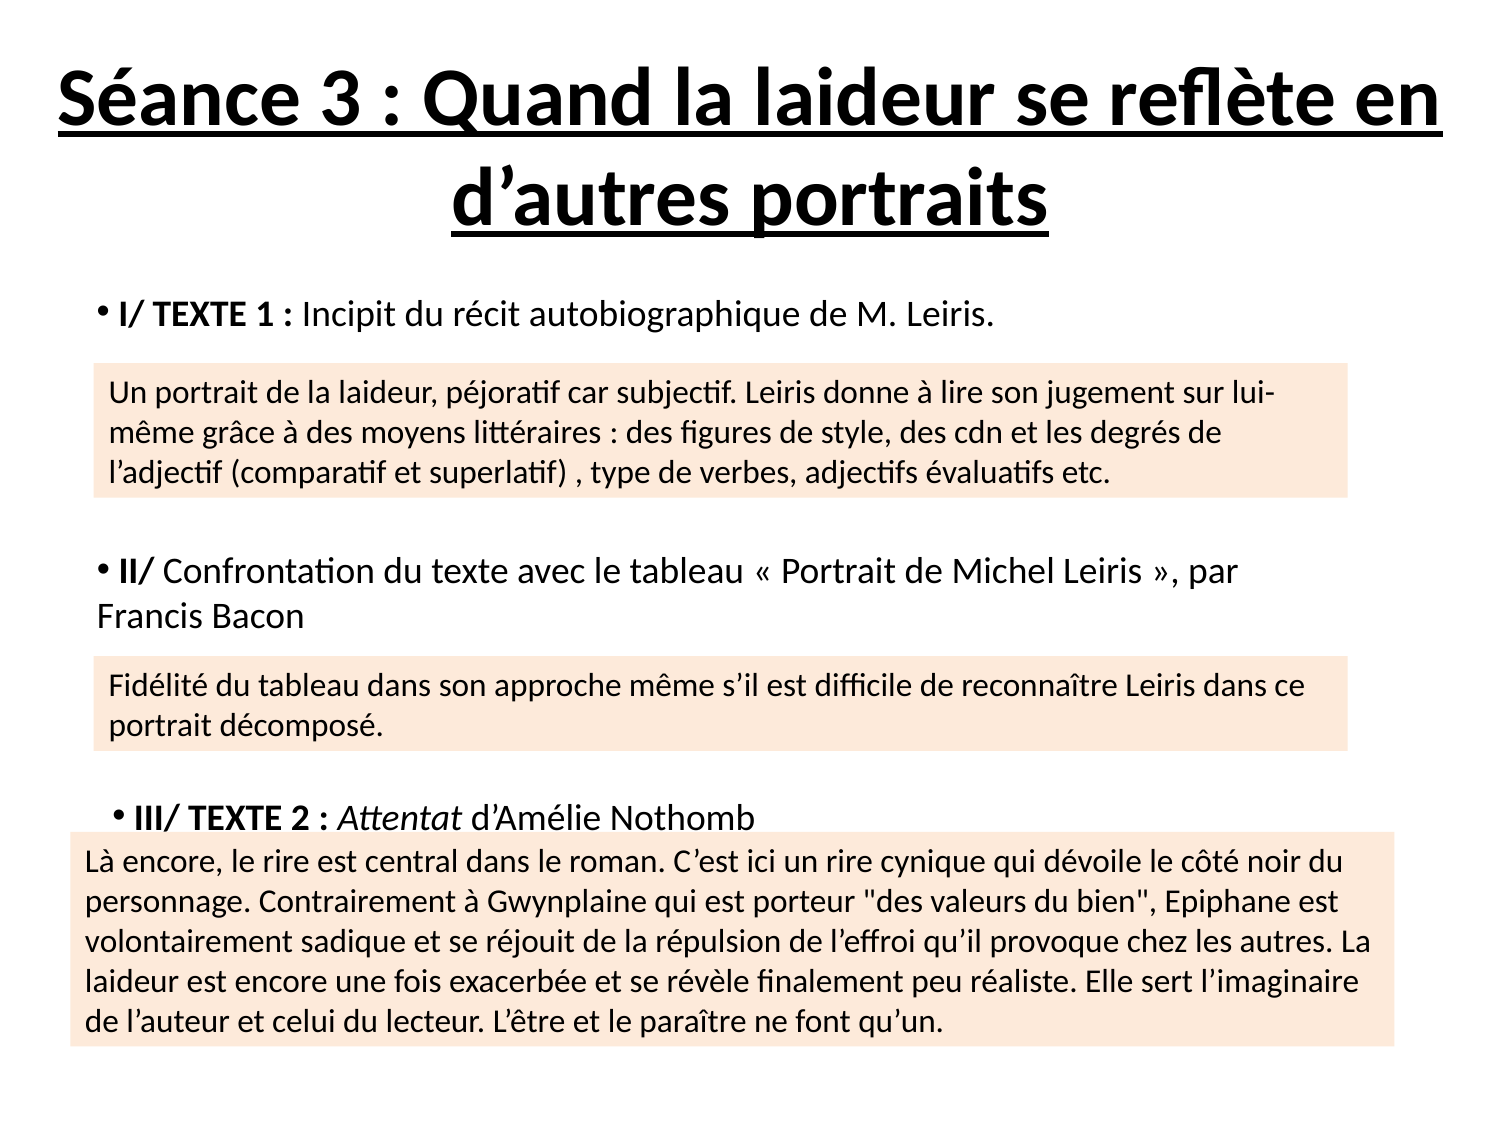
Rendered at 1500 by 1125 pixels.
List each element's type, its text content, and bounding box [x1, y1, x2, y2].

text_box II/ Confrontation du texte avec le tableau « Portrait de Michel Leiris », par Francis Bacon [82, 538, 1336, 644]
text_box I/ TEXTE 1 : Incipit du récit autobiographique de M. Leiris. [81, 281, 1266, 386]
text_box Séance 3 : Quand la laideur se reflète en d’autres portraits [35, 35, 1465, 250]
text_box III/ TEXTE 2 : Attentat d’Amélie Nothomb [97, 785, 771, 831]
text_box Un portrait de la laideur, péjoratif car subjectif. Leiris donne à lire son jugement sur lui-même grâce à des moyens littéraires : des figures de style, des cdn et les degrés de l’adjectif (comparatif et superlatif) , type de verbes, adjectifs évaluatifs etc. [93, 363, 1348, 498]
text_box Là encore, le rire est central dans le roman. C’est ici un rire cynique qui dévoile le côté noir du personnage. Contrairement à Gwynplaine qui est porteur "des valeurs du bien", Epiphane est volontairement sadique et se réjouit de la répulsion de l’effroi qu’il provoque chez les autres. La laideur est encore une fois exacerbée et se révèle finalement peu réaliste. Elle sert l’imaginaire de l’auteur et celui du lecteur. L’être et le paraître ne font qu’un. [70, 831, 1395, 1047]
text_box Fidélité du tableau dans son approche même s’il est difficile de reconnaître Leiris dans ce portrait décomposé. [93, 656, 1348, 751]
